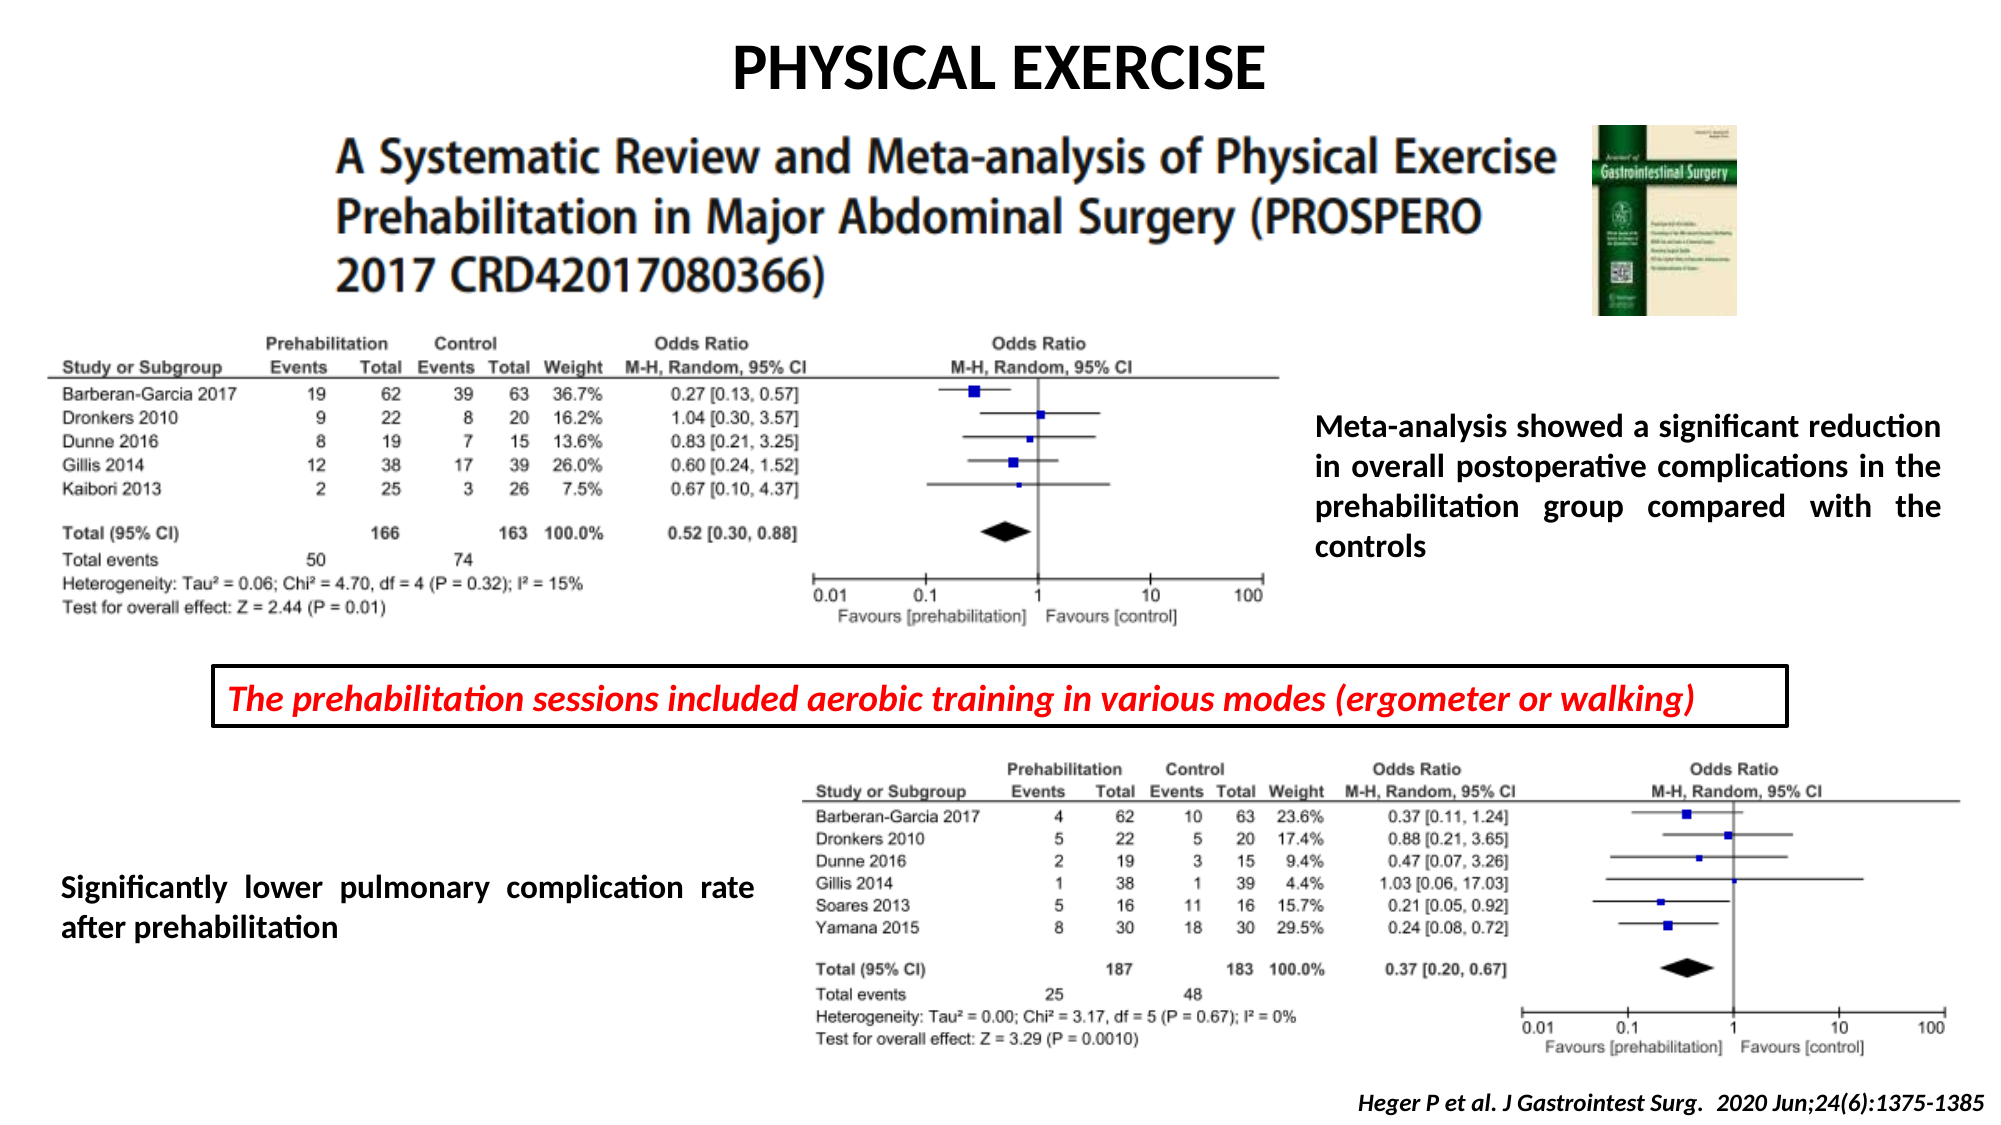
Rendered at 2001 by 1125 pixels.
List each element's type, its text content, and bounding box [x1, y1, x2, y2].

picture [46, 324, 1283, 635]
text_box The prehabilitation sessions included aerobic training in various modes (ergometer or walking) [212, 666, 1788, 726]
text_box Heger P et al. J Gastrointest Surg. 2020 Jun;24(6):1375-1385 [1313, 1079, 2000, 1125]
text_box PHYSICAL EXERCISE [0, 15, 2000, 110]
text_box Significantly lower pulmonary complication rate after prehabilitation [46, 857, 771, 952]
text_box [323, 121, 1737, 316]
text_box Meta-analysis showed a significant reduction in overall postoperative complications in the prehabilitation group compared with the controls [1300, 397, 1958, 572]
picture [802, 744, 1970, 1067]
